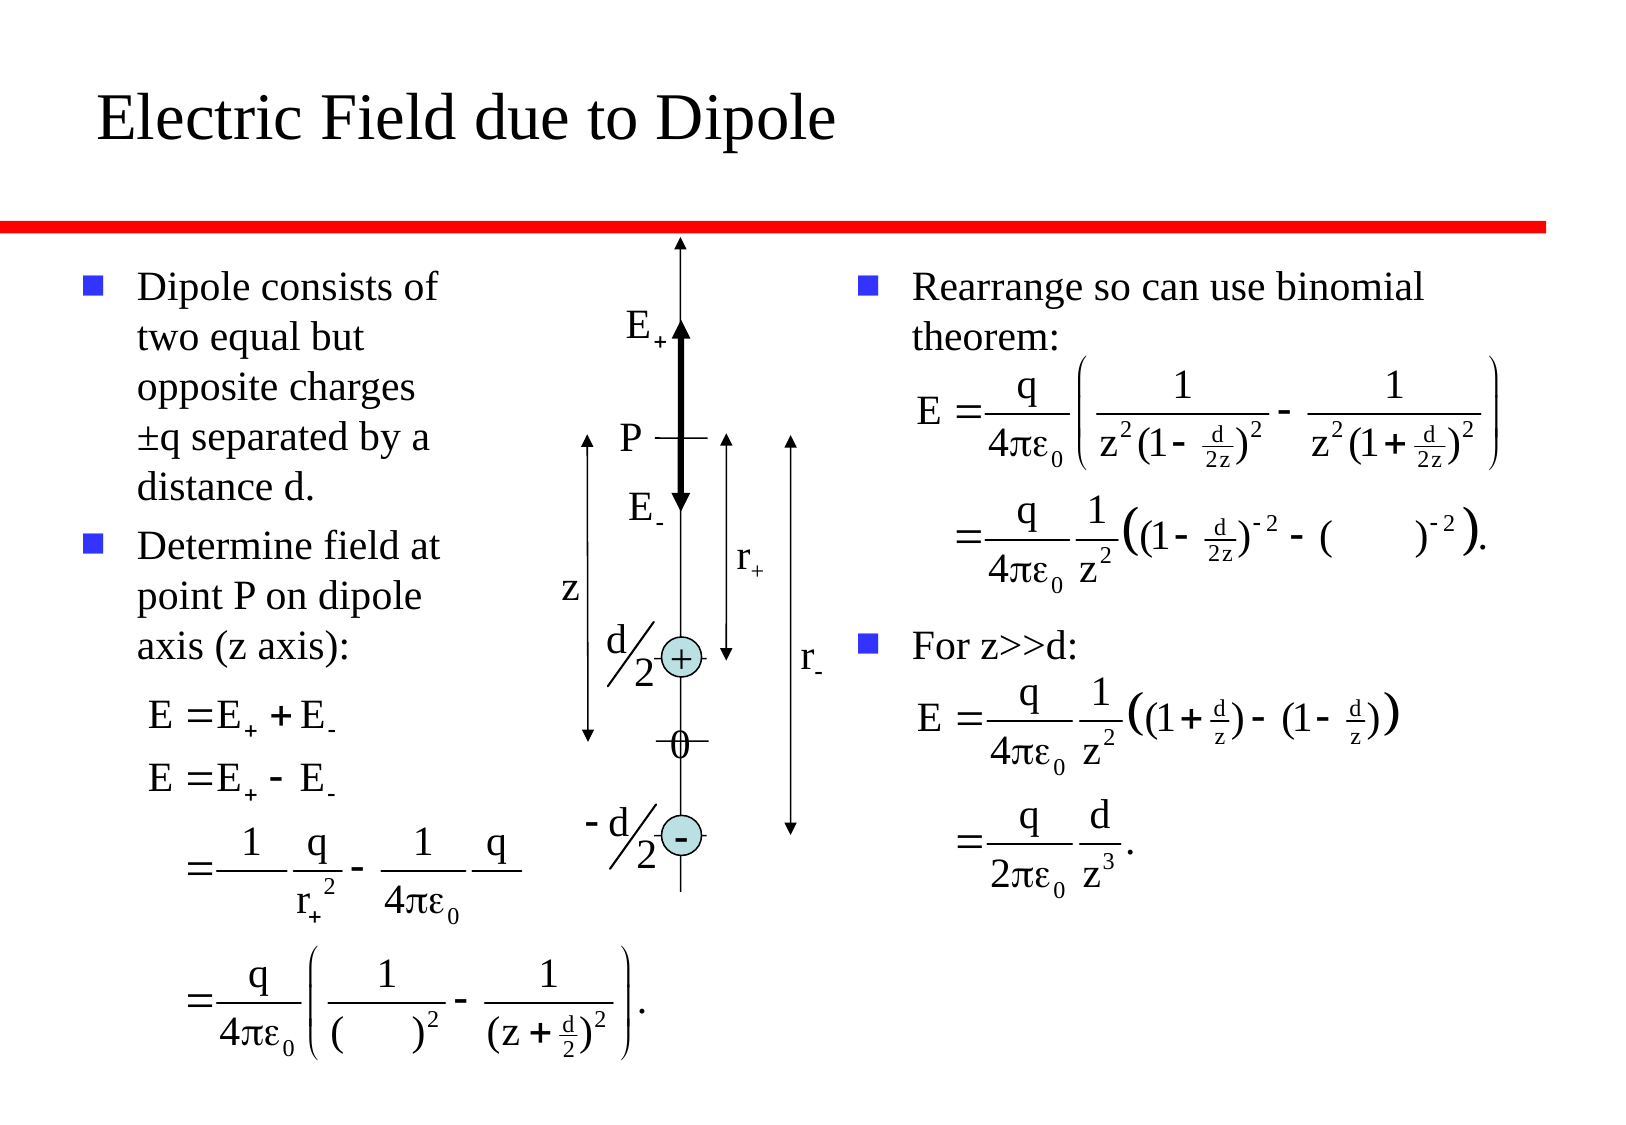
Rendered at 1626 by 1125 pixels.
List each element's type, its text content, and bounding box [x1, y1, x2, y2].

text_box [912, 351, 1507, 599]
text_box r- [785, 620, 838, 693]
text_box [581, 434, 594, 551]
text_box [624, 478, 673, 538]
text_box r+ [721, 520, 780, 593]
text_box [677, 436, 687, 512]
title Electric Field due to Dipole [80, 18, 1544, 207]
text_box 0 [654, 709, 706, 774]
text_box [676, 319, 688, 438]
list Dipole consists of two equal but opposite charges ±q separated by a distance d. Determine field at point P on dipole axis (z axis): [65, 251, 475, 1095]
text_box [580, 799, 663, 875]
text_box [621, 296, 673, 356]
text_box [144, 686, 649, 1066]
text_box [913, 666, 1401, 905]
text_box [784, 435, 797, 620]
text_box - [666, 815, 702, 856]
text_box P [604, 402, 658, 468]
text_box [602, 616, 662, 693]
list Rearrange so can use binomial theorem: For z>>d: [840, 251, 1560, 1095]
text_box [720, 433, 733, 520]
text_box + [666, 636, 702, 678]
text_box z [546, 551, 595, 617]
text_box [784, 693, 797, 836]
text_box [720, 593, 733, 661]
text_box [674, 236, 687, 319]
